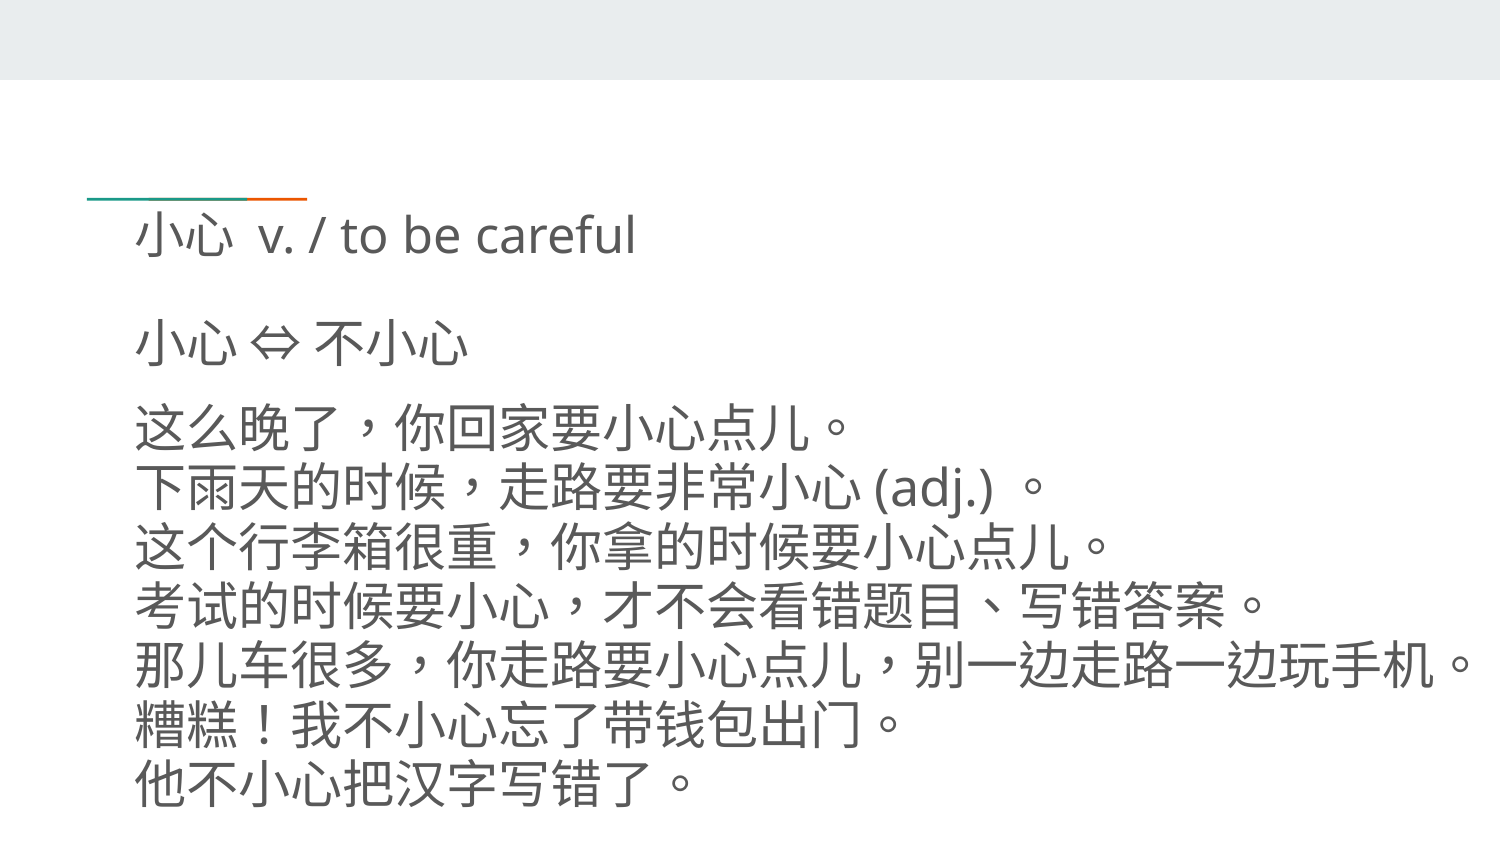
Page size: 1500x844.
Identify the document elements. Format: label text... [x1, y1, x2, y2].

list 小心 ⇔ 不小心 这么晚了，你回家要小心点儿。 下雨天的时候，走路要非常小心(adj.)。 这个行李箱很重，你拿的时候要小心点儿。 考试的时候要小心，才不会看错题目、写错答案。 那儿车很多，你走路要小心点儿，别一边走路一边玩手机。 糟糕！我不小心忘了带钱包出门。 他不小心把汉字写错了。 [119, 300, 1500, 704]
title 小心 v. / to be careful [119, 193, 1381, 281]
